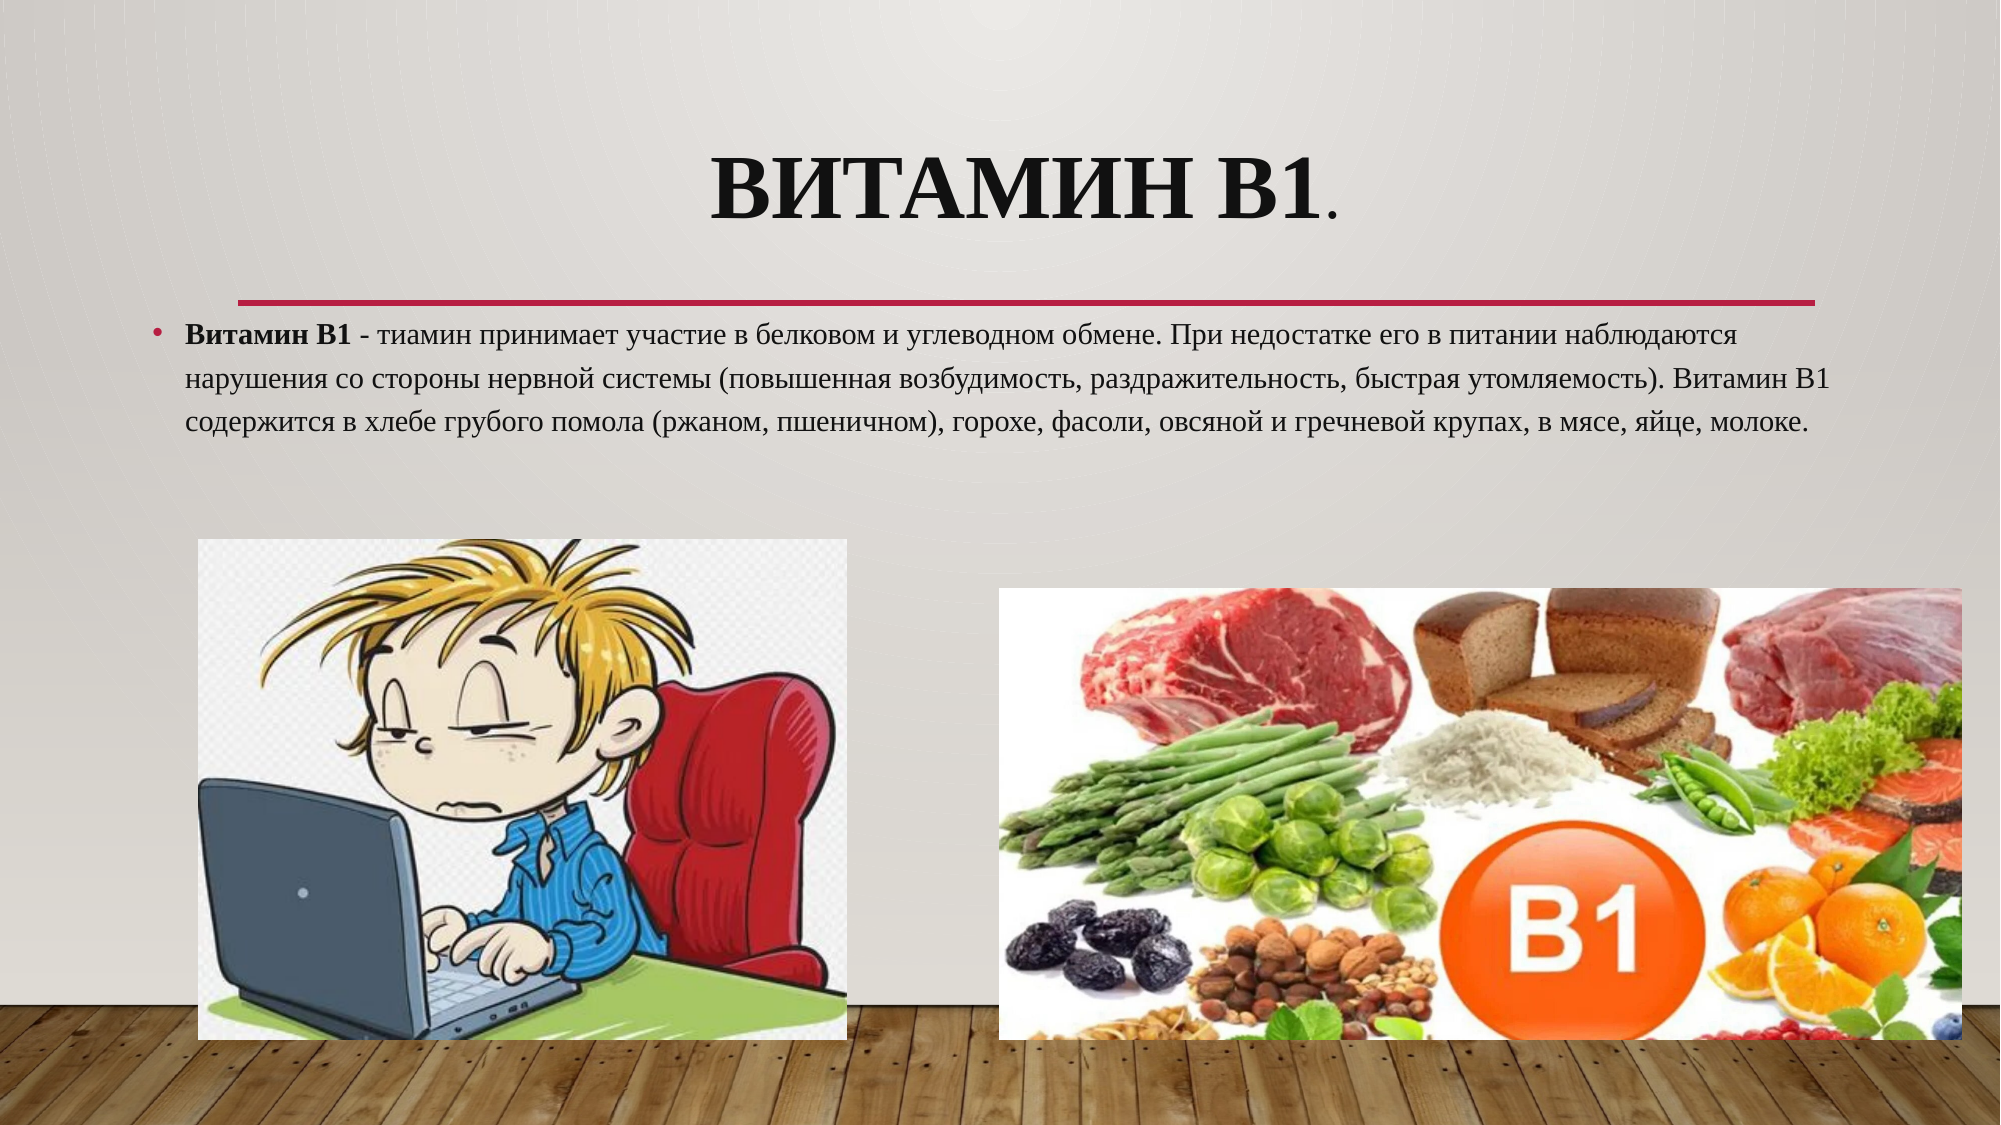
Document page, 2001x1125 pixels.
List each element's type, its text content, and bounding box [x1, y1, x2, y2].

picture [0, 539, 2000, 1125]
list Витамин B1 - тиамин принимает участие в белковом и углеводном обмене. При недостатке его в питании наблюдаются нарушения со стороны нервной системы (повышенная возбудимость, раздражительность, быстрая утомляемость). Витамин B1 содержится в хлебе грубого помола (ржаном, пшеничном), горохе, фасоли, овсяной и гречневой крупах, в мясе, яйце, молоке. [137, 299, 1863, 487]
title Витамин B1. [238, 131, 1814, 299]
